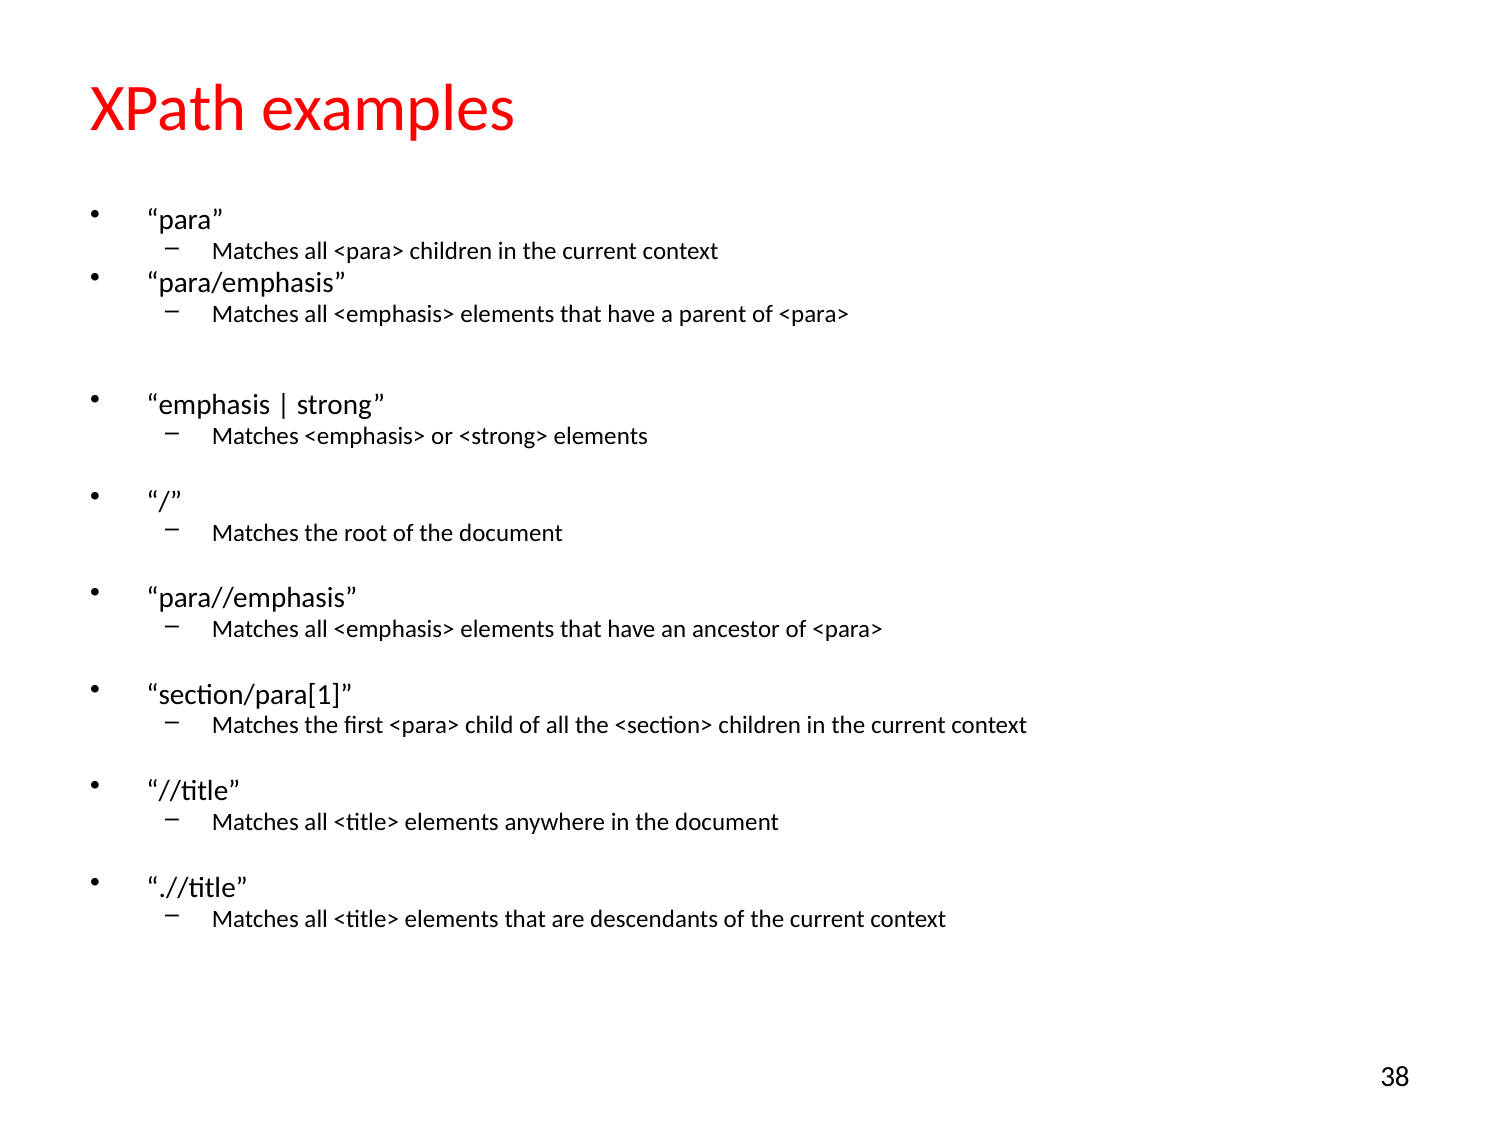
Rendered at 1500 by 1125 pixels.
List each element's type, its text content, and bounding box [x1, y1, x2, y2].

slide_number 38 [1074, 1049, 1426, 1103]
list “para” Matches all <para> children in the current context “para/emphasis” Matches all <emphasis> elements that have a parent of <para> “emphasis | strong” Matches <emphasis> or <strong> elements “/” Matches the root of the document “para//emphasis” Matches all <emphasis> elements that have an ancestor of <para> “section/para[1]” Matches the first <para> child of all the <section> children in the current context “//title” Matches all <title> elements anywhere in the document “.//title” Matches all <title> elements that are descendants of the current context [74, 199, 1438, 1006]
title XPath examples [74, 44, 1426, 163]
